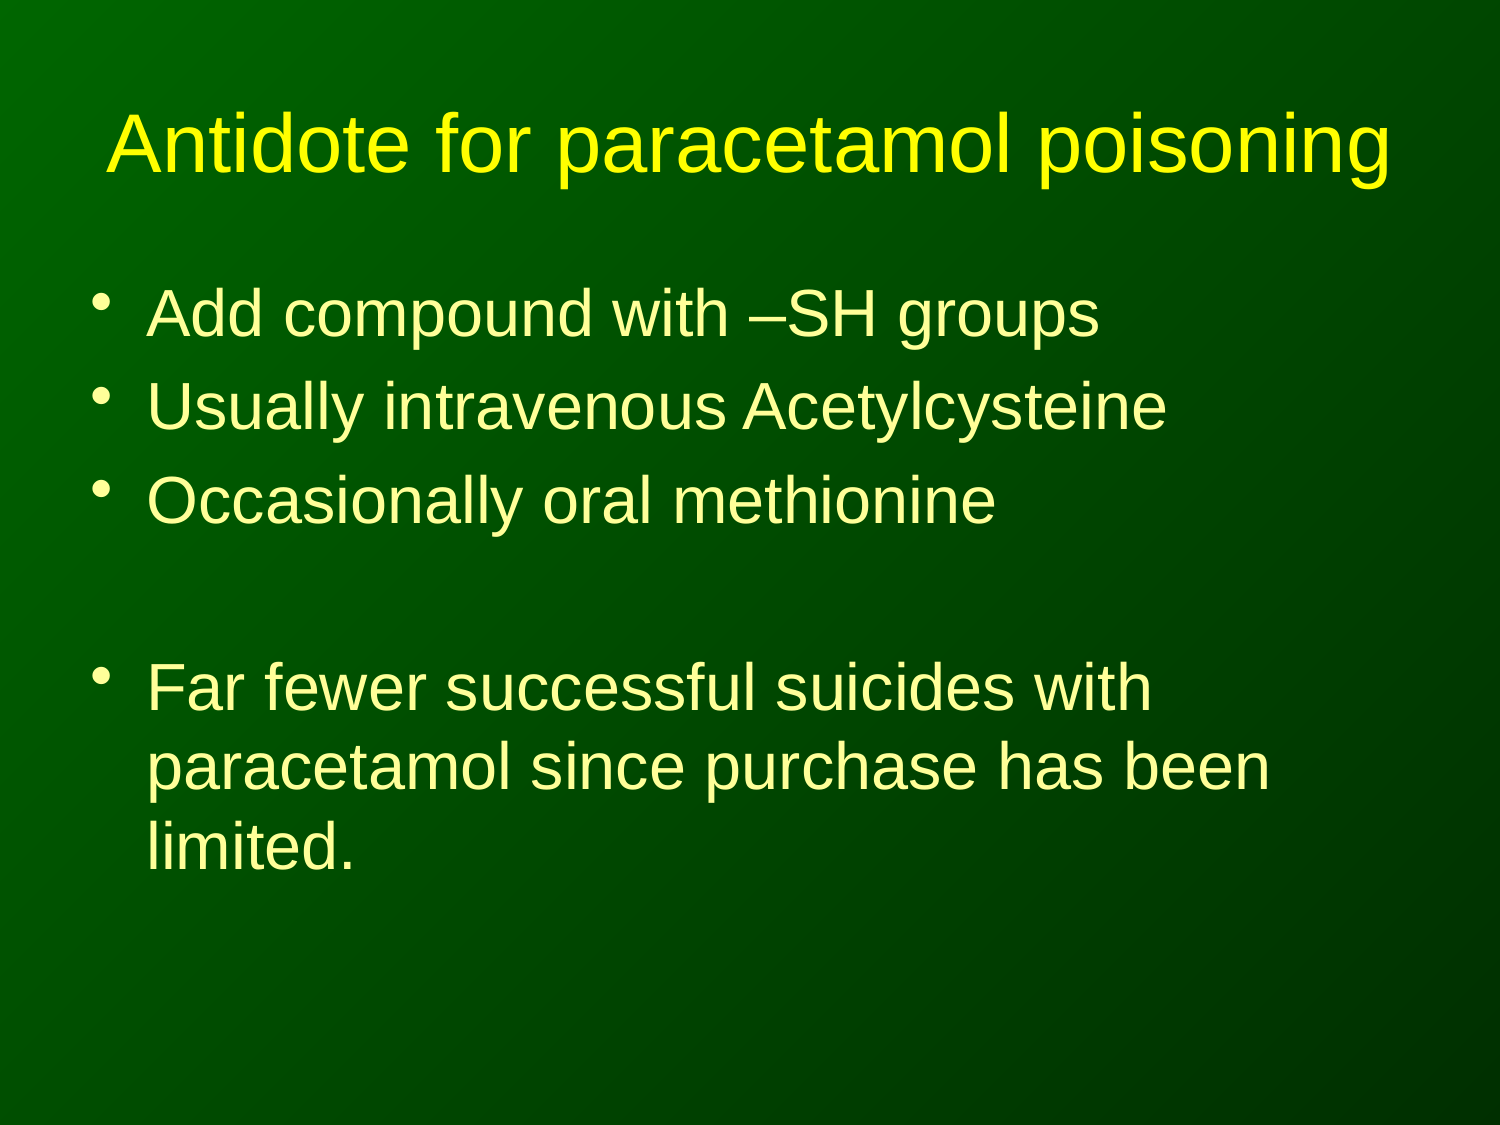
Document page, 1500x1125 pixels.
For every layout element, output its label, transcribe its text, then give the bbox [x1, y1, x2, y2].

list Add compound with –SH groups Usually intravenous Acetylcysteine Occasionally oral methionine Far fewer successful suicides with paracetamol since purchase has been limited. [74, 262, 1426, 1006]
title Antidote for paracetamol poisoning [74, 44, 1426, 233]
